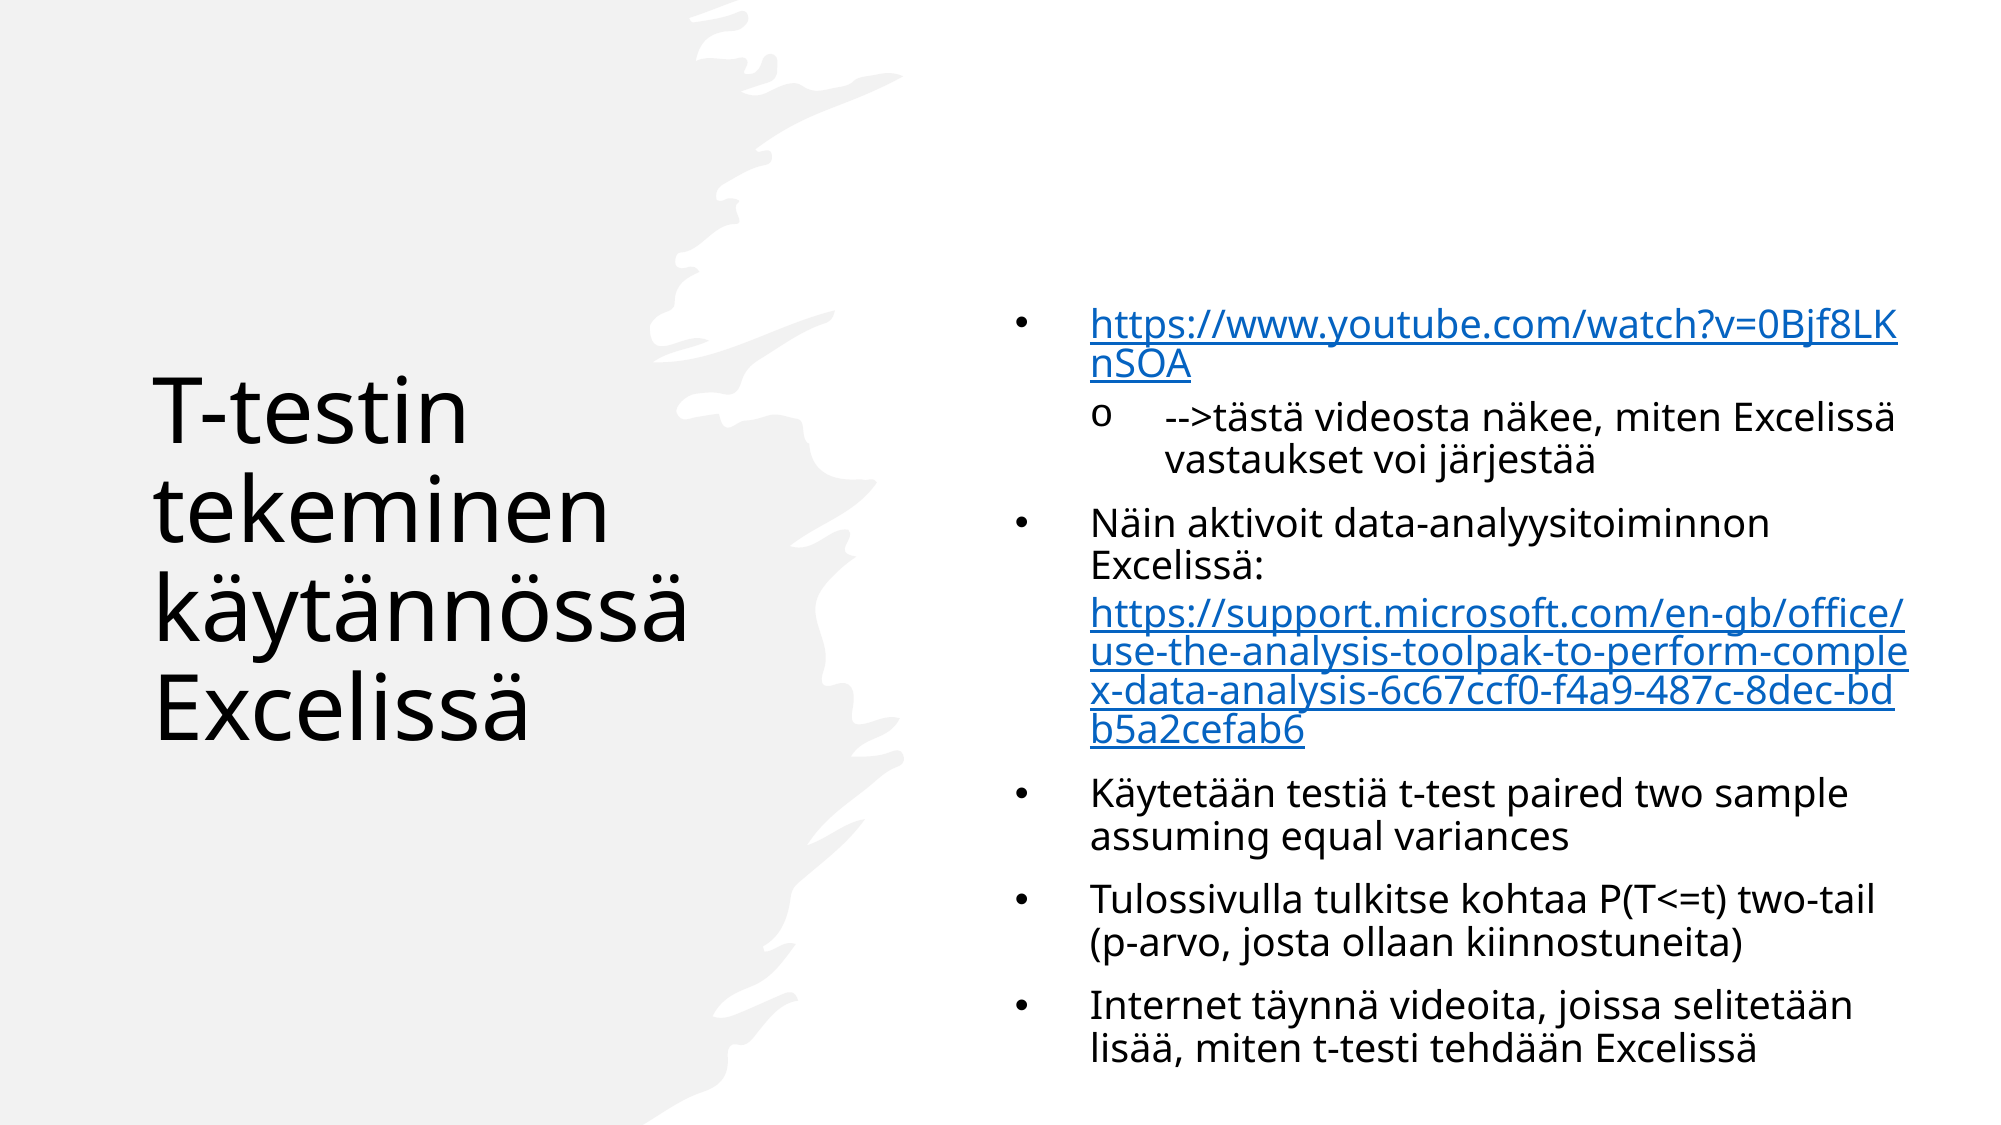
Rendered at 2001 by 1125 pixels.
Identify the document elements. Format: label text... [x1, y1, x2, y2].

list https://www.youtube.com/watch?v=0Bjf8LKnSOA -->tästä videosta näkee, miten Excelissä vastaukset voi järjestää Näin aktivoit data-analyysitoiminnon Excelissä: https://support.microsoft.com/en-gb/office/use-the-analysis-toolpak-to-perform-complex-data-analysis-6c67ccf0-f4a9-487c-8dec-bdb5a2cefab6 Käytetään testiä t-test paired two sample assuming equal variances Tulossivulla tulkitse kohtaa P(T<=t) two-tail (p-arvo, josta ollaan kiinnostuneita) Internet täynnä videoita, joissa selitetään lisää, miten t-testi tehdään Excelissä [999, 116, 1933, 1100]
title T-testin tekeminen käytännössä Excelissä [137, 116, 800, 1008]
text_box [645, 0, 2000, 1125]
text_box [0, 0, 904, 1125]
